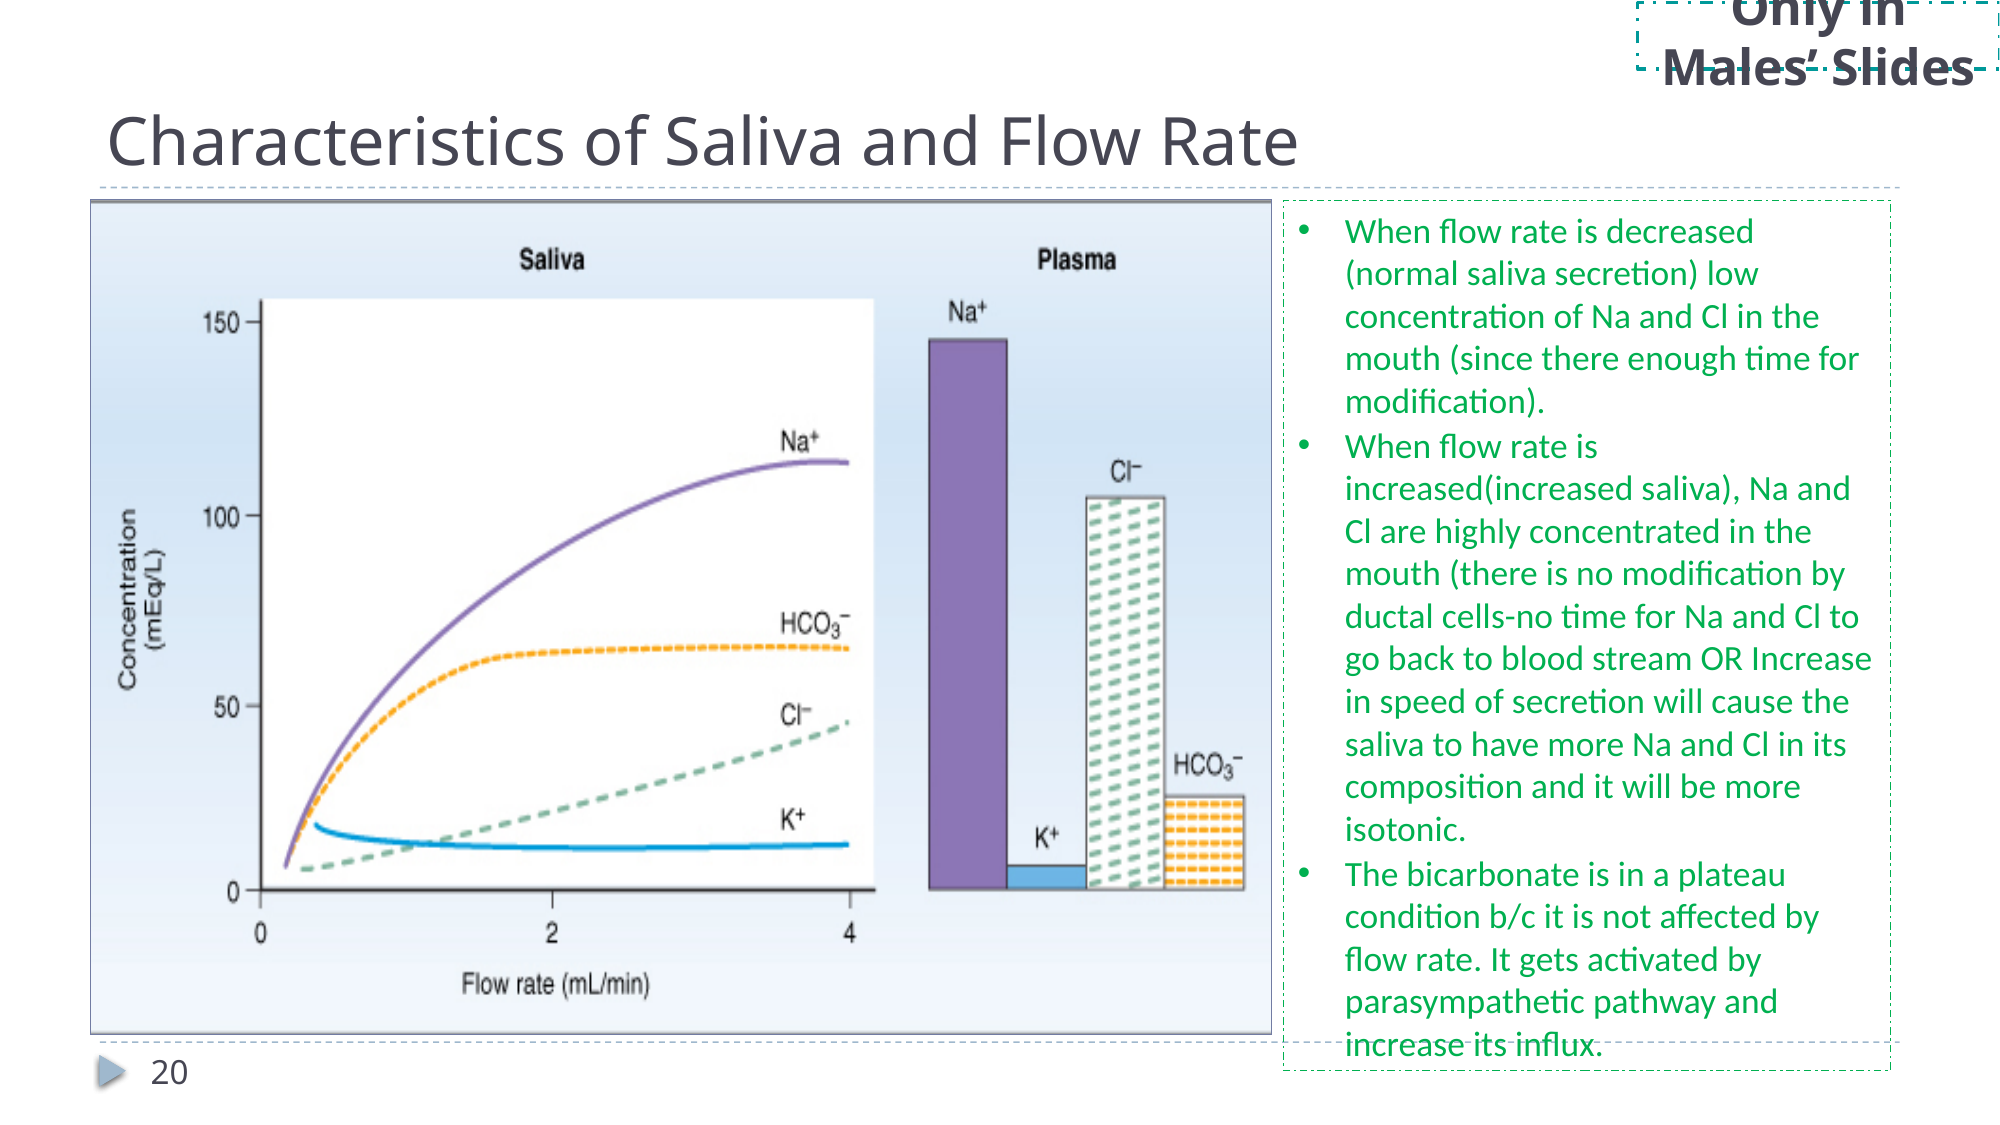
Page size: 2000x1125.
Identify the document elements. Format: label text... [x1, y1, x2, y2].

slide_number 20 [133, 1047, 568, 1103]
text_box Only in Males’ Slides [1636, 1, 2000, 71]
text_box When flow rate is decreased (normal saliva secretion) low concentration of Na and Cl in the mouth (since there enough time for modification). When flow rate is increased(increased saliva), Na and Cl are highly concentrated in the mouth (there is no modification by ductal cells-no time for Na and Cl to go back to blood stream OR Increase in speed of secretion will cause the saliva to have more Na and Cl in its composition and it will be more isotonic. The bicarbonate is in a plateau condition b/c it is not affected by flow rate. It gets activated by parasympathetic pathway and increase its influx. [1283, 200, 1891, 1071]
title Characteristics of Saliva and Flow Rate [90, 0, 1790, 188]
picture [89, 199, 1272, 1036]
